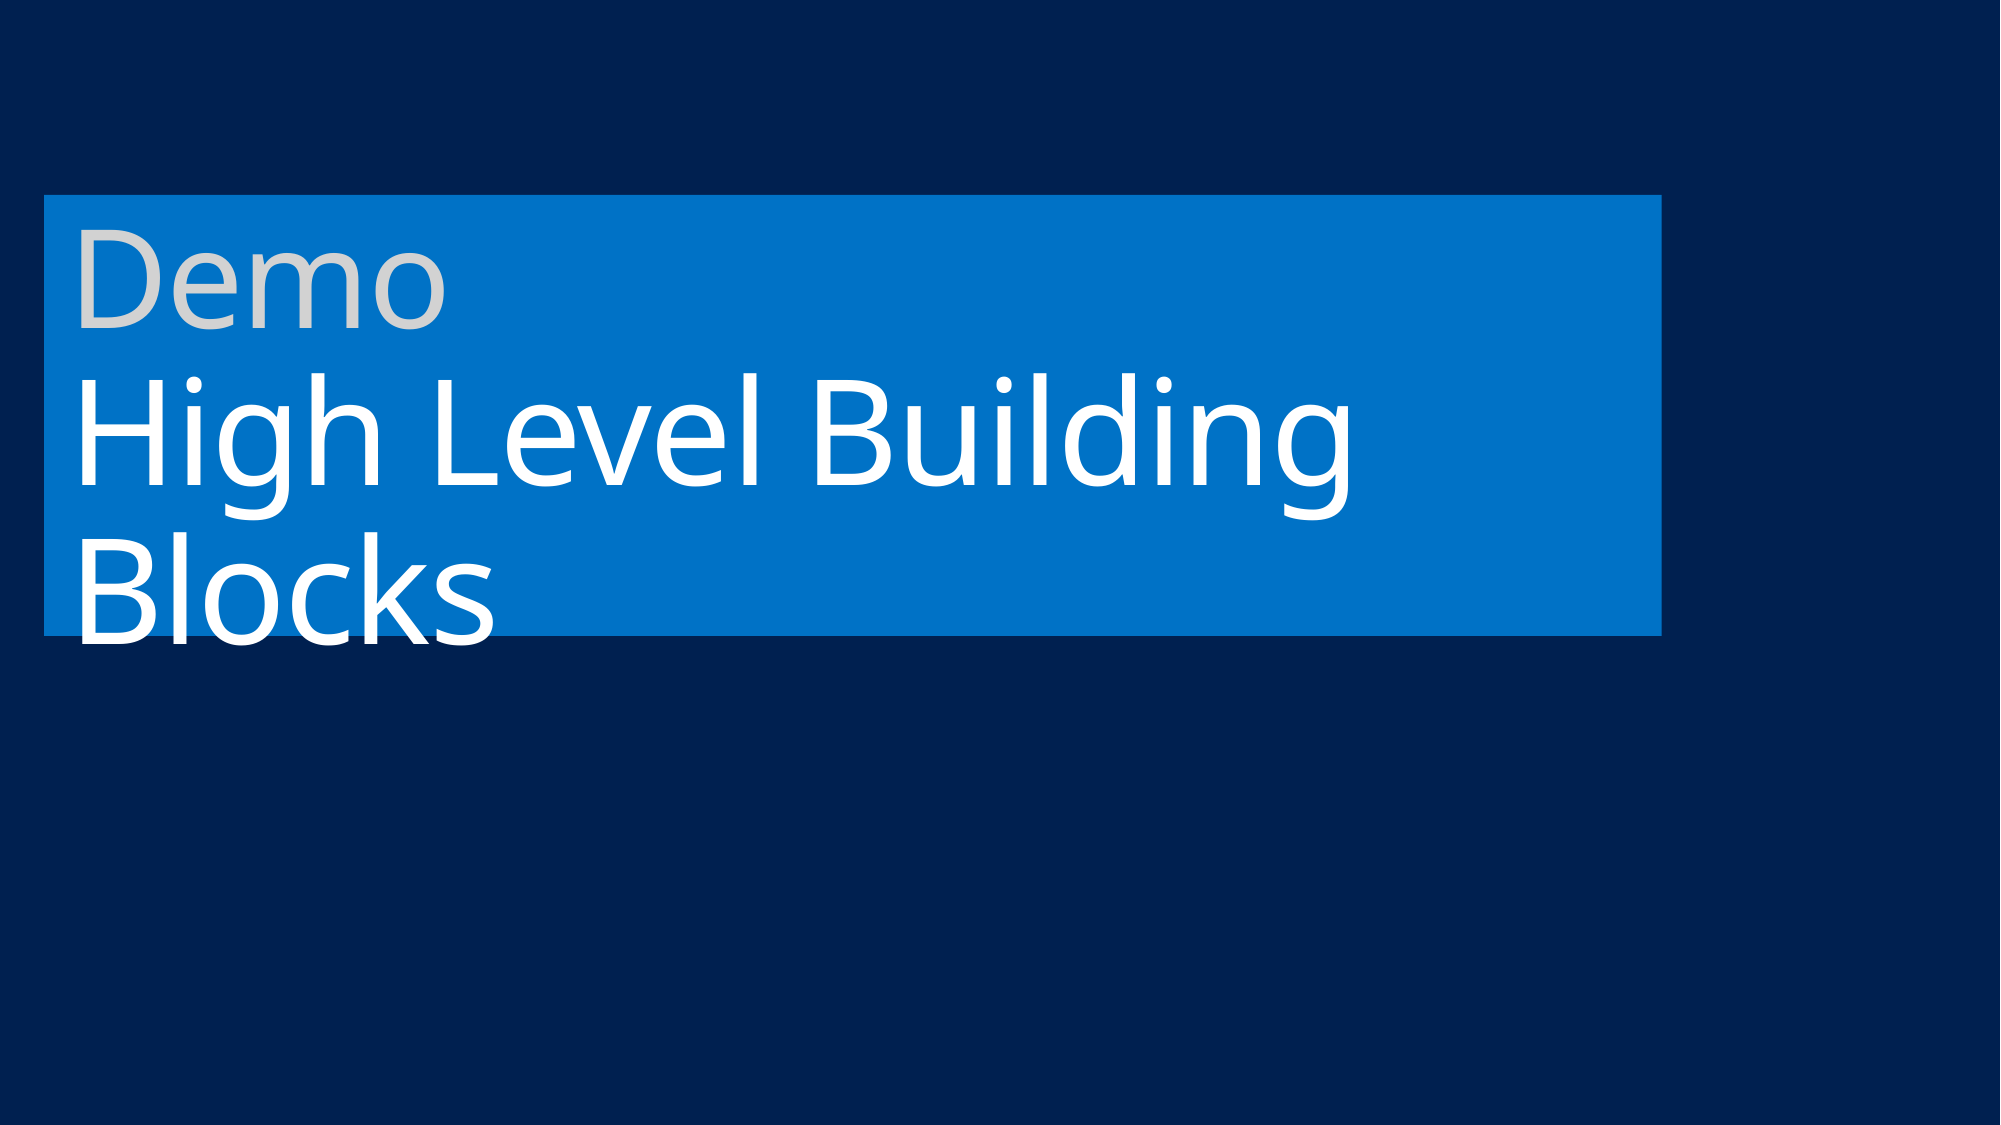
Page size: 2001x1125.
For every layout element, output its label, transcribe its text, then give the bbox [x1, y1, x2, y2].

title Demo High Level Building Blocks [44, 194, 1662, 638]
